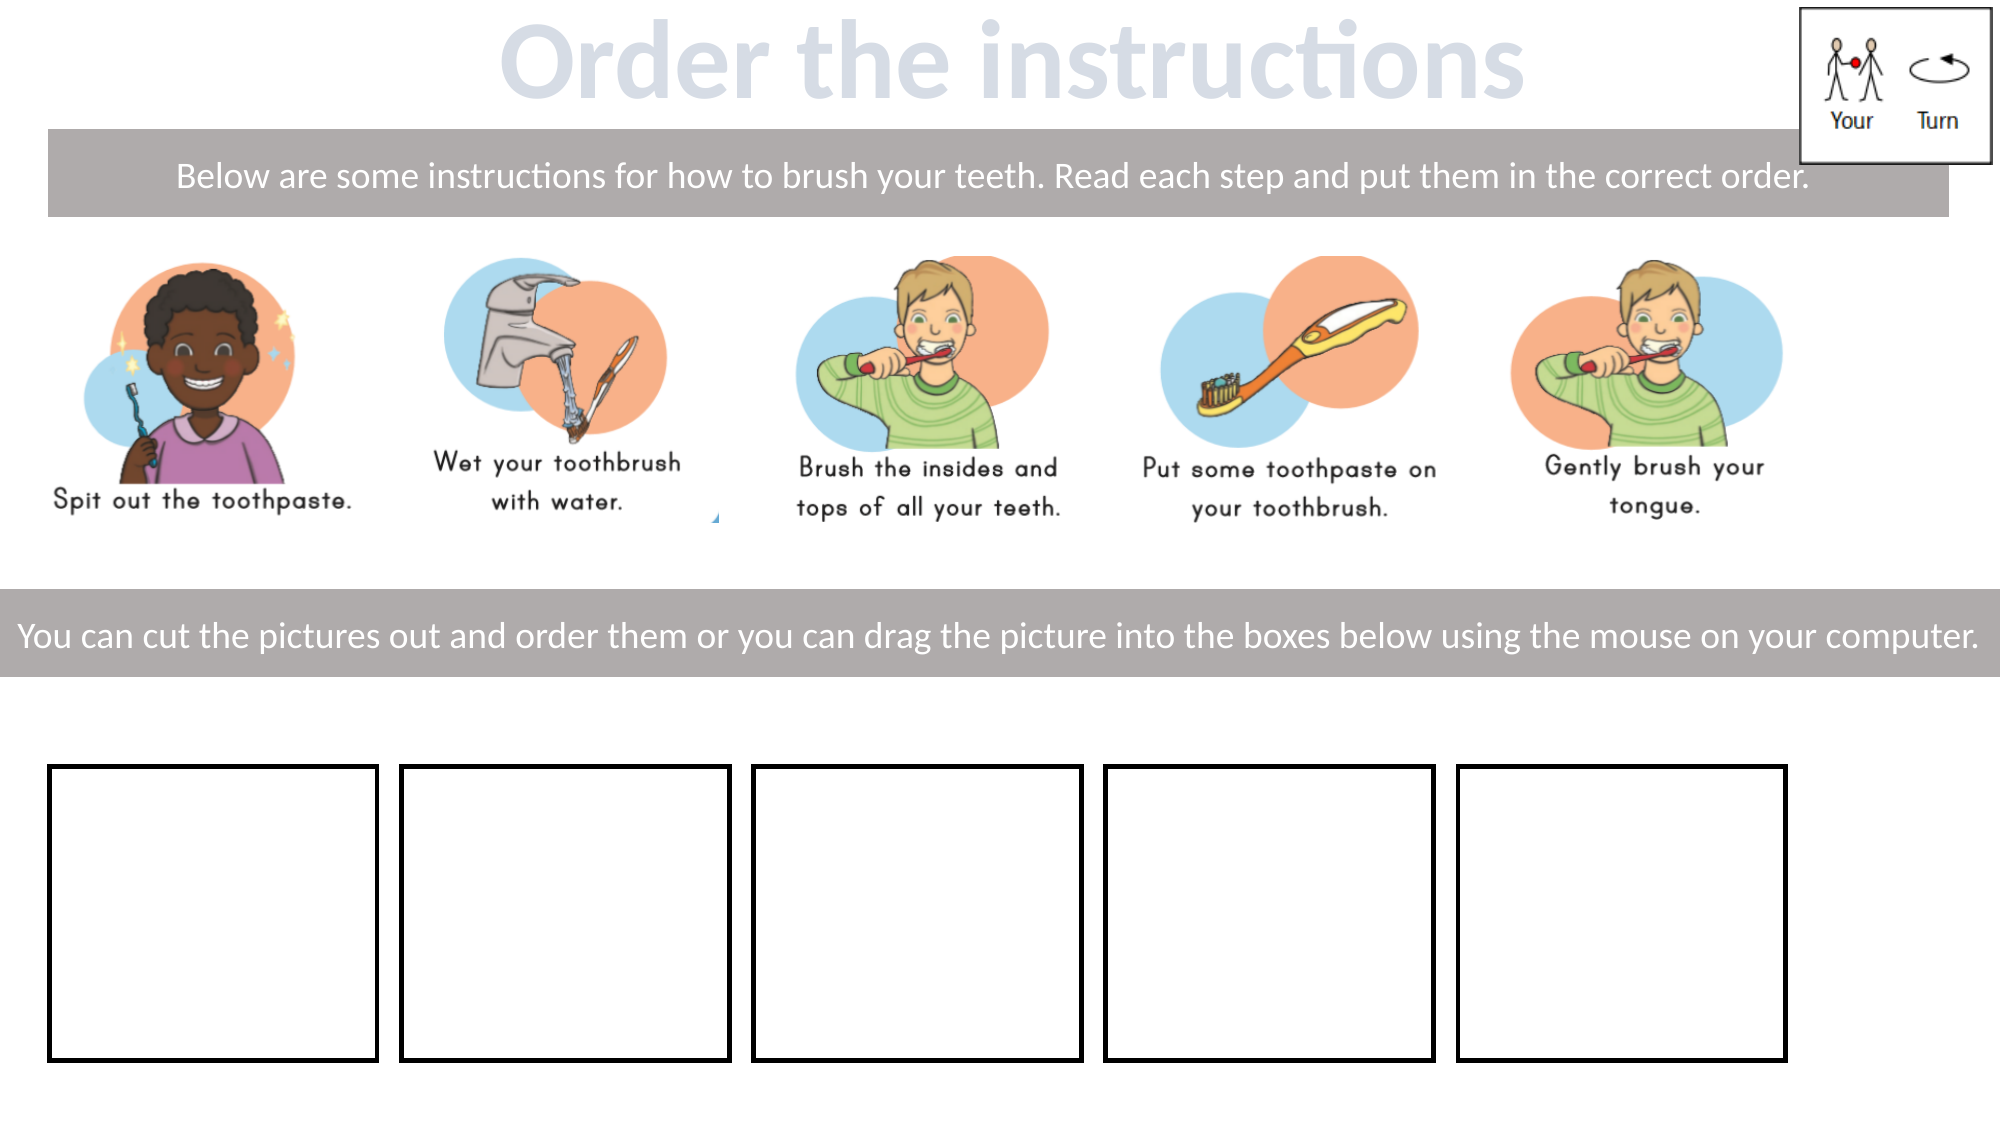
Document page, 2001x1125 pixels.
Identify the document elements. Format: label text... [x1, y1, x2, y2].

text_box [400, 765, 730, 1062]
picture [49, 256, 356, 523]
picture [412, 256, 719, 523]
text_box [48, 765, 378, 1062]
picture [1501, 256, 1808, 523]
picture [1138, 256, 1445, 523]
text_box You can cut the pictures out and order them or you can drag the picture into the boxes below using the mouse on your computer. [0, 589, 2000, 677]
text_box [753, 765, 1082, 1062]
text_box [1457, 765, 1787, 1062]
picture [1799, 7, 1994, 165]
text_box Order the instructions [484, 0, 1543, 129]
text_box Below are some instructions for how to brush your teeth. Read each step and put them in the correct order. [48, 129, 1949, 217]
picture [775, 256, 1082, 523]
text_box [1105, 765, 1435, 1062]
